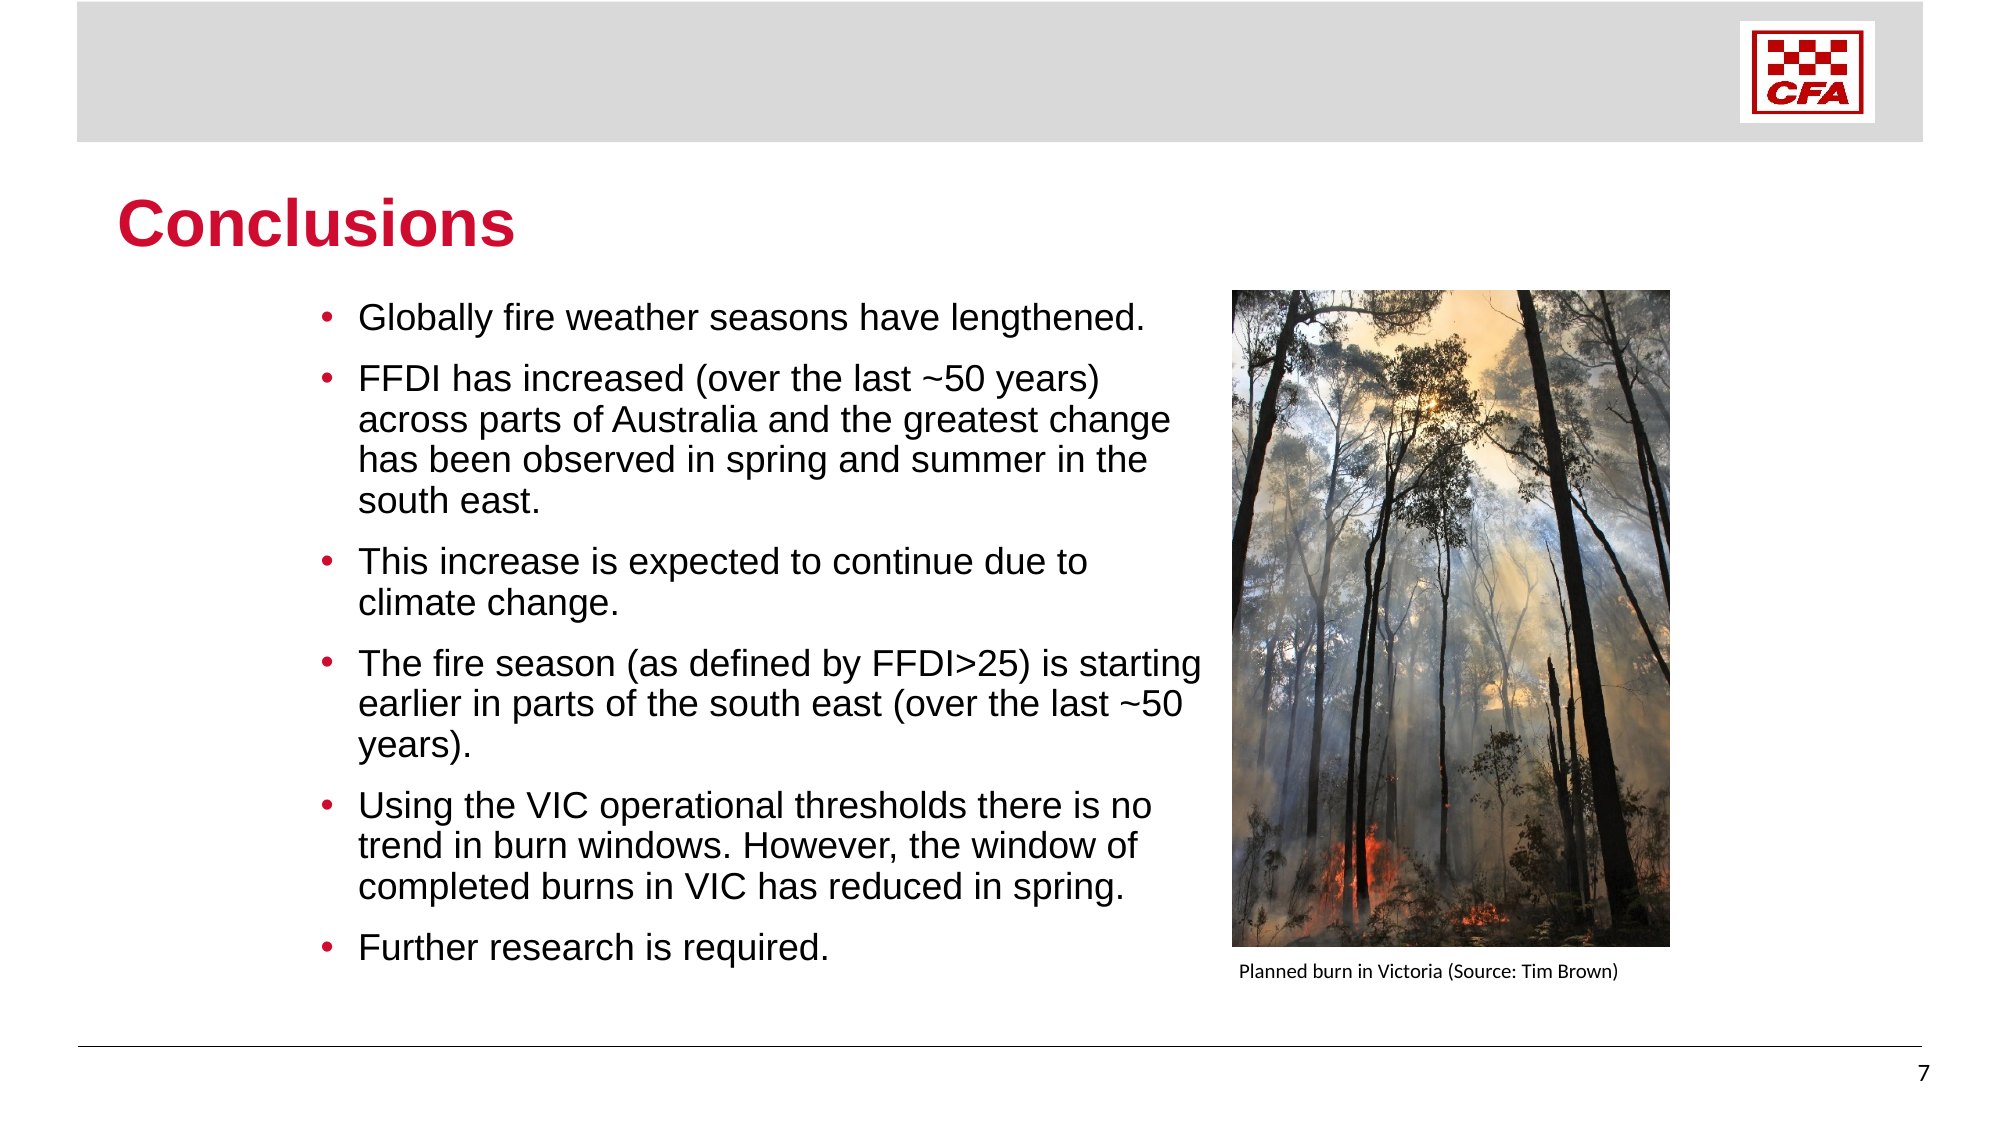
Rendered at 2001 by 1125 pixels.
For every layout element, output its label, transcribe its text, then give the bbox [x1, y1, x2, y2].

list Globally fire weather seasons have lengthened. FFDI has increased (over the last ~50 years) across parts of Australia and the greatest change has been observed in spring and summer in the south east. This increase is expected to continue due to climate change. The fire season (as defined by FFDI>25) is starting earlier in parts of the south east (over the last ~50 years). Using the VIC operational thresholds there is no trend in burn windows. However, the window of completed burns in VIC has reduced in spring. Further research is required. [305, 290, 1222, 1012]
picture [1232, 290, 1670, 947]
subtitle Conclusions [102, 172, 1914, 291]
picture [1740, 21, 1875, 123]
text_box Planned burn in Victoria (Source: Tim Brown) [1224, 950, 1683, 991]
